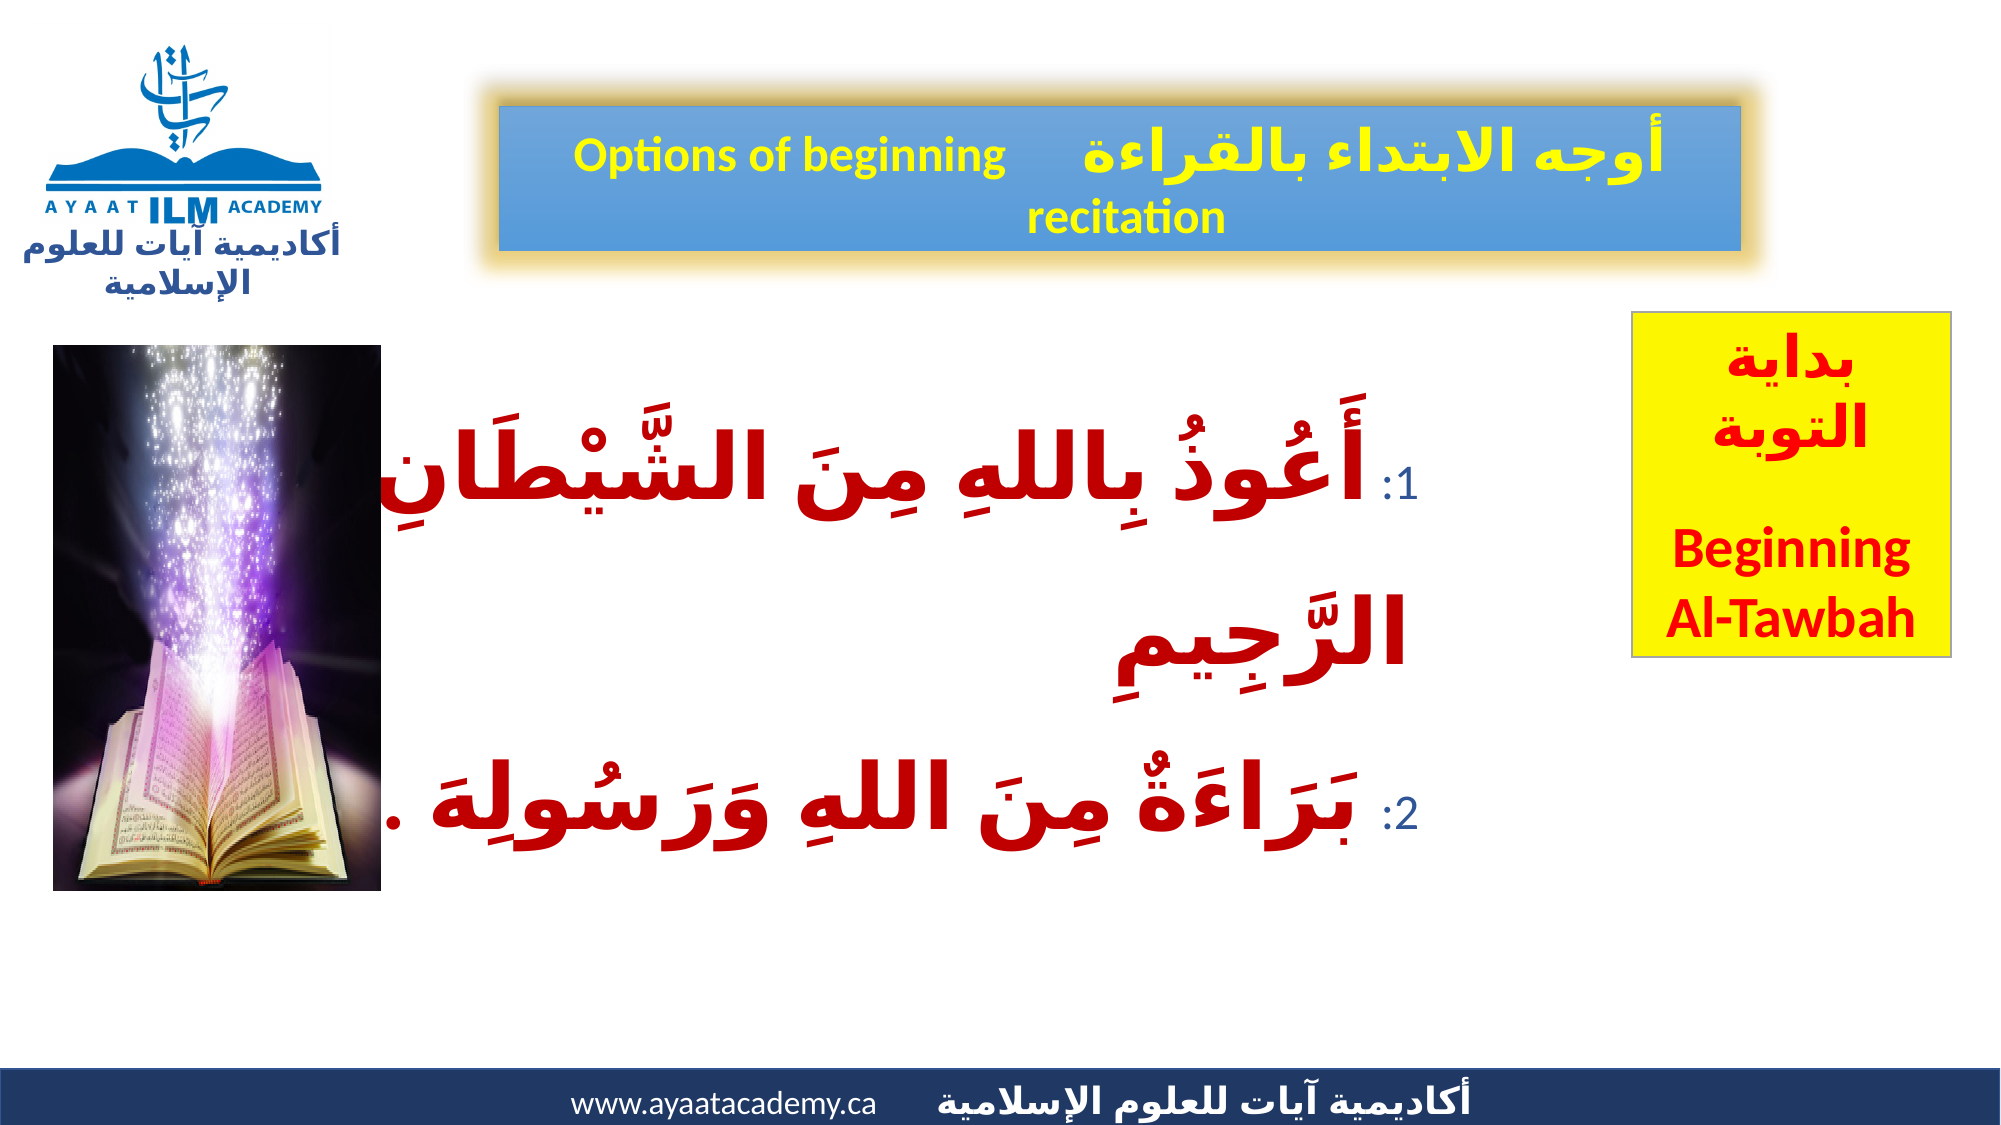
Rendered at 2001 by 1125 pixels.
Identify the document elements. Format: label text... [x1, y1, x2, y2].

text_box بداية التوبة Beginning Al-Tawbah [1631, 311, 1952, 658]
picture [32, 21, 332, 241]
picture [53, 345, 381, 891]
text_box أوجه الابتداء بالقراءة Options of beginning recitation [499, 106, 1741, 251]
text_box 1: أَعُوذُ بِاللهِ مِنَ الشَّيْطَانِ الرَّجِيمِ 2: بَرَاءَةٌ مِنَ اللهِ وَرَسُولِهَ ... [381, 345, 1435, 855]
